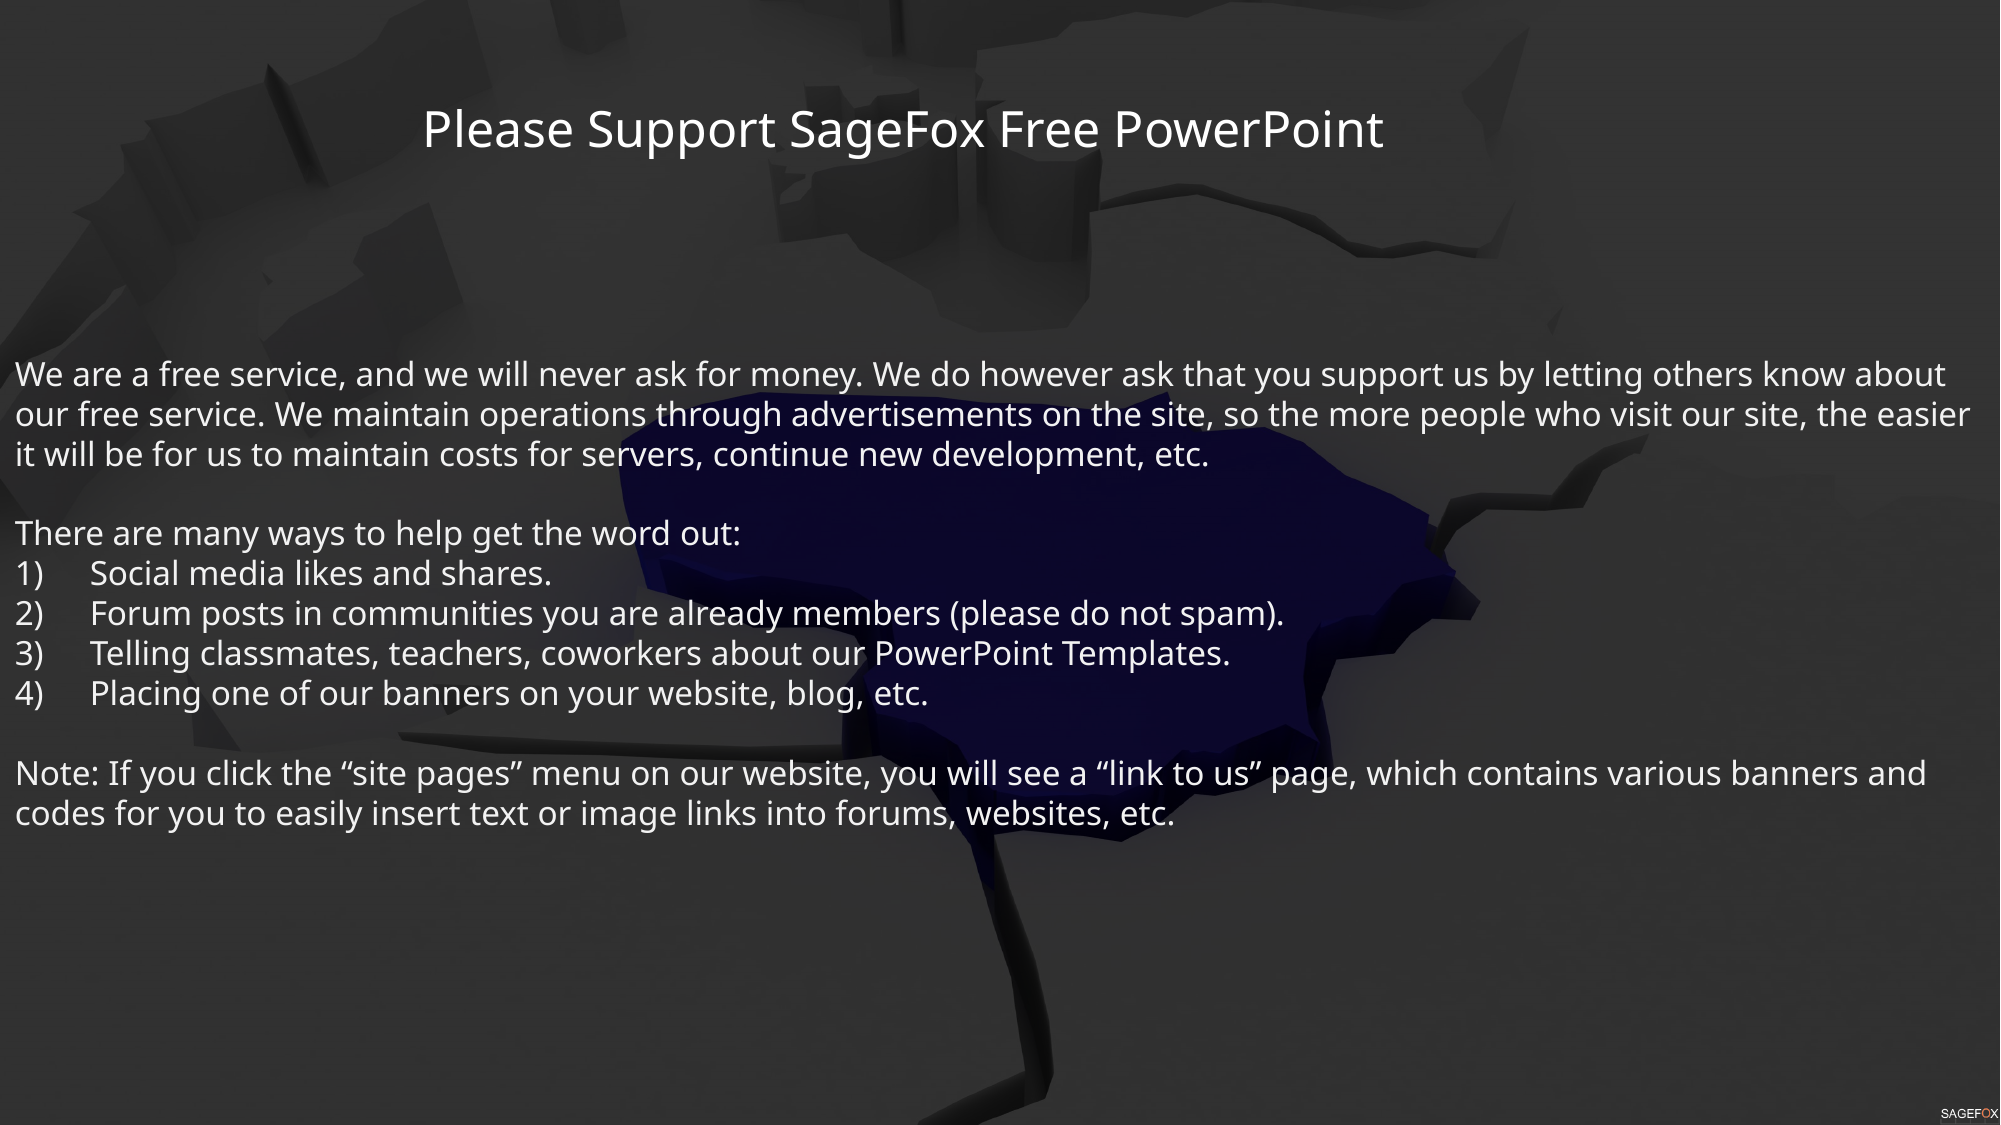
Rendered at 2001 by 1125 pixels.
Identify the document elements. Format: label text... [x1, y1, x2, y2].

text_box We are a free service, and we will never ask for money. We do however ask that you support us by letting others know about our free service. We maintain operations through advertisements on the site, so the more people who visit our site, the easier it will be for us to maintain costs for servers, continue new development, etc. There are many ways to help get the word out: Social media likes and shares. Forum posts in communities you are already members (please do not spam). Telling classmates, teachers, coworkers about our PowerPoint Templates. Placing one of our banners on your website, blog, etc. Note: If you click the “site pages” menu on our website, you will see a “link to us” page, which contains various banners and codes for you to easily insert text or image links into forums, websites, etc. [0, 0, 2000, 1125]
title Please Support SageFox Free PowerPoint [363, 72, 1444, 190]
